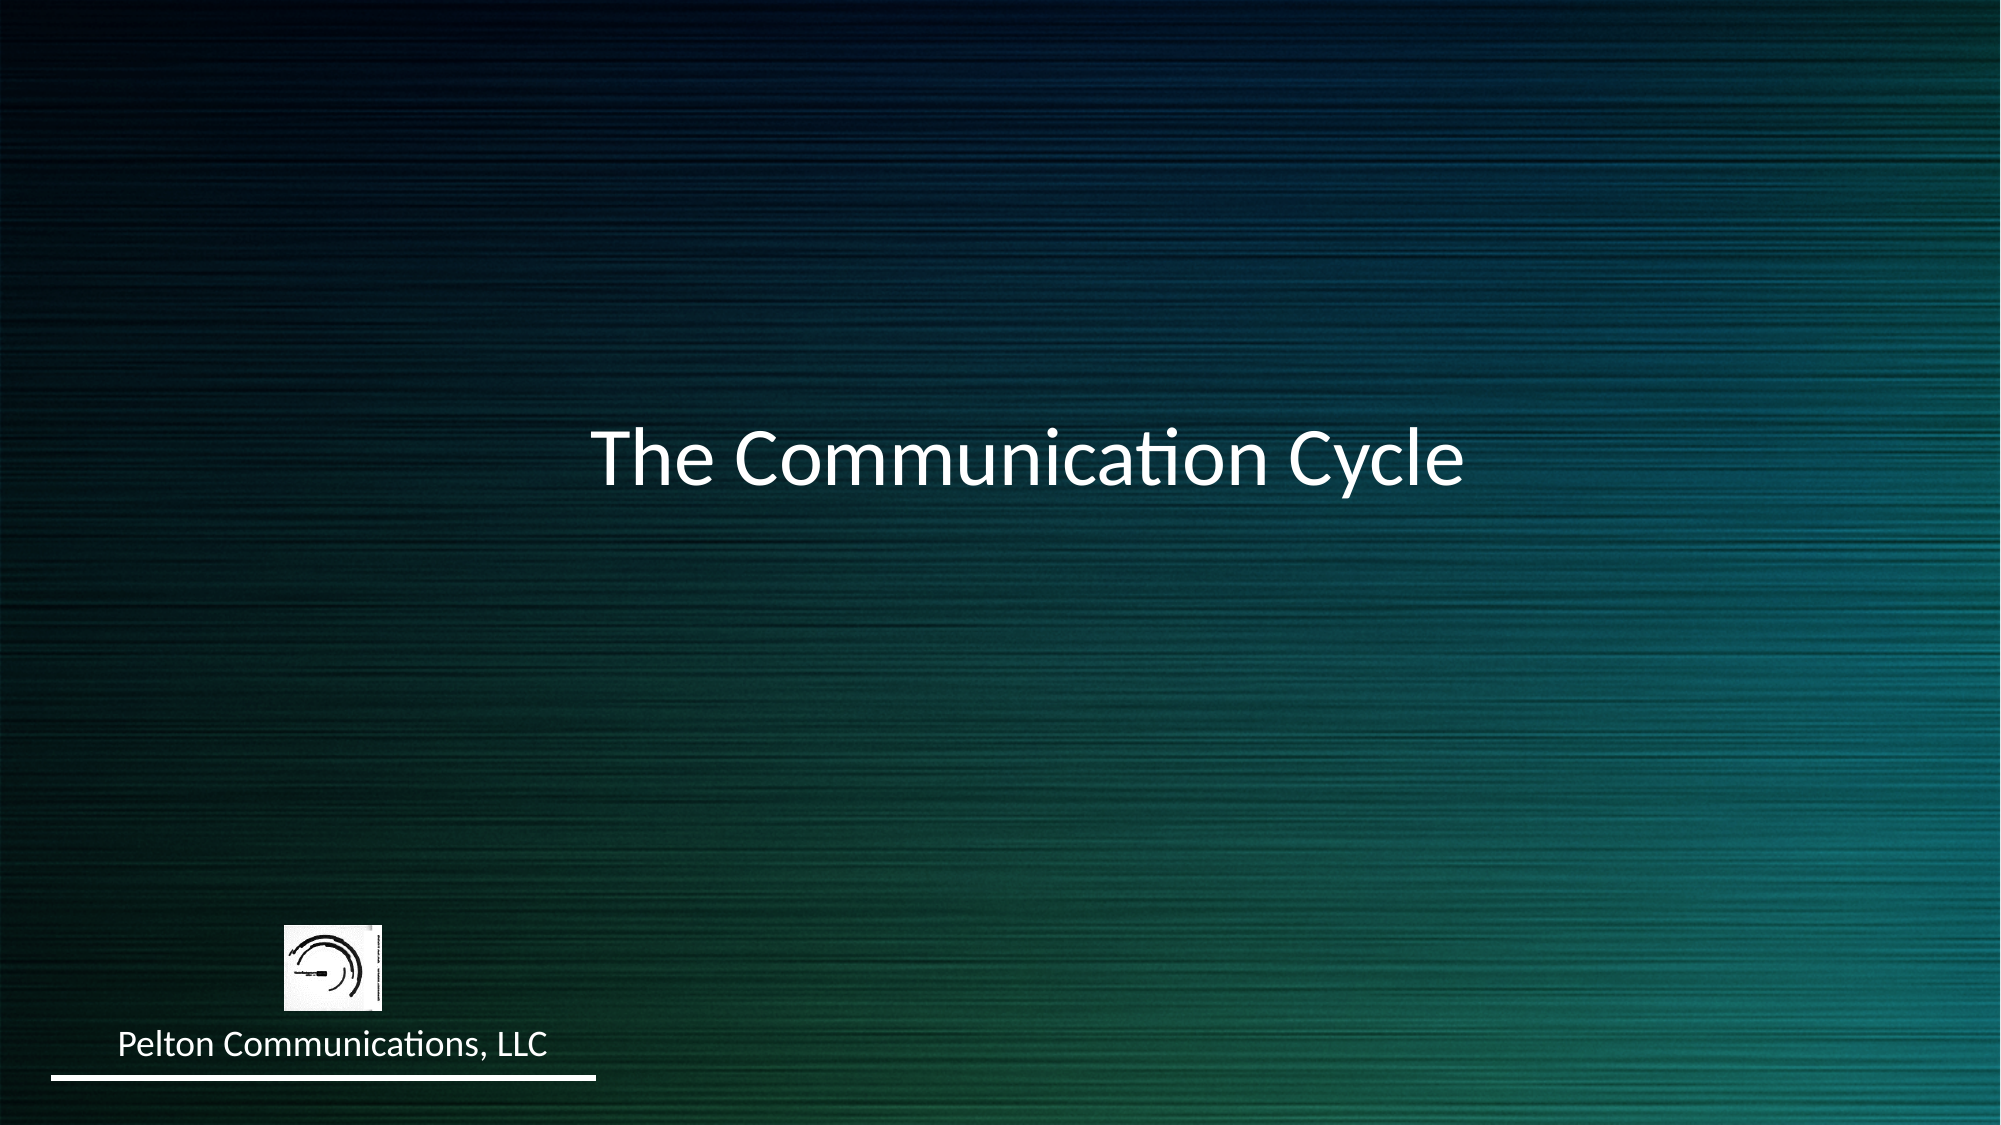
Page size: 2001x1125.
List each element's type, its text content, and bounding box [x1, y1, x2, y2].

title The Communication Cycle [98, 4, 1929, 511]
picture [0, 0, 2001, 1125]
text_box Pelton Communications, LLC [102, 1011, 564, 1072]
